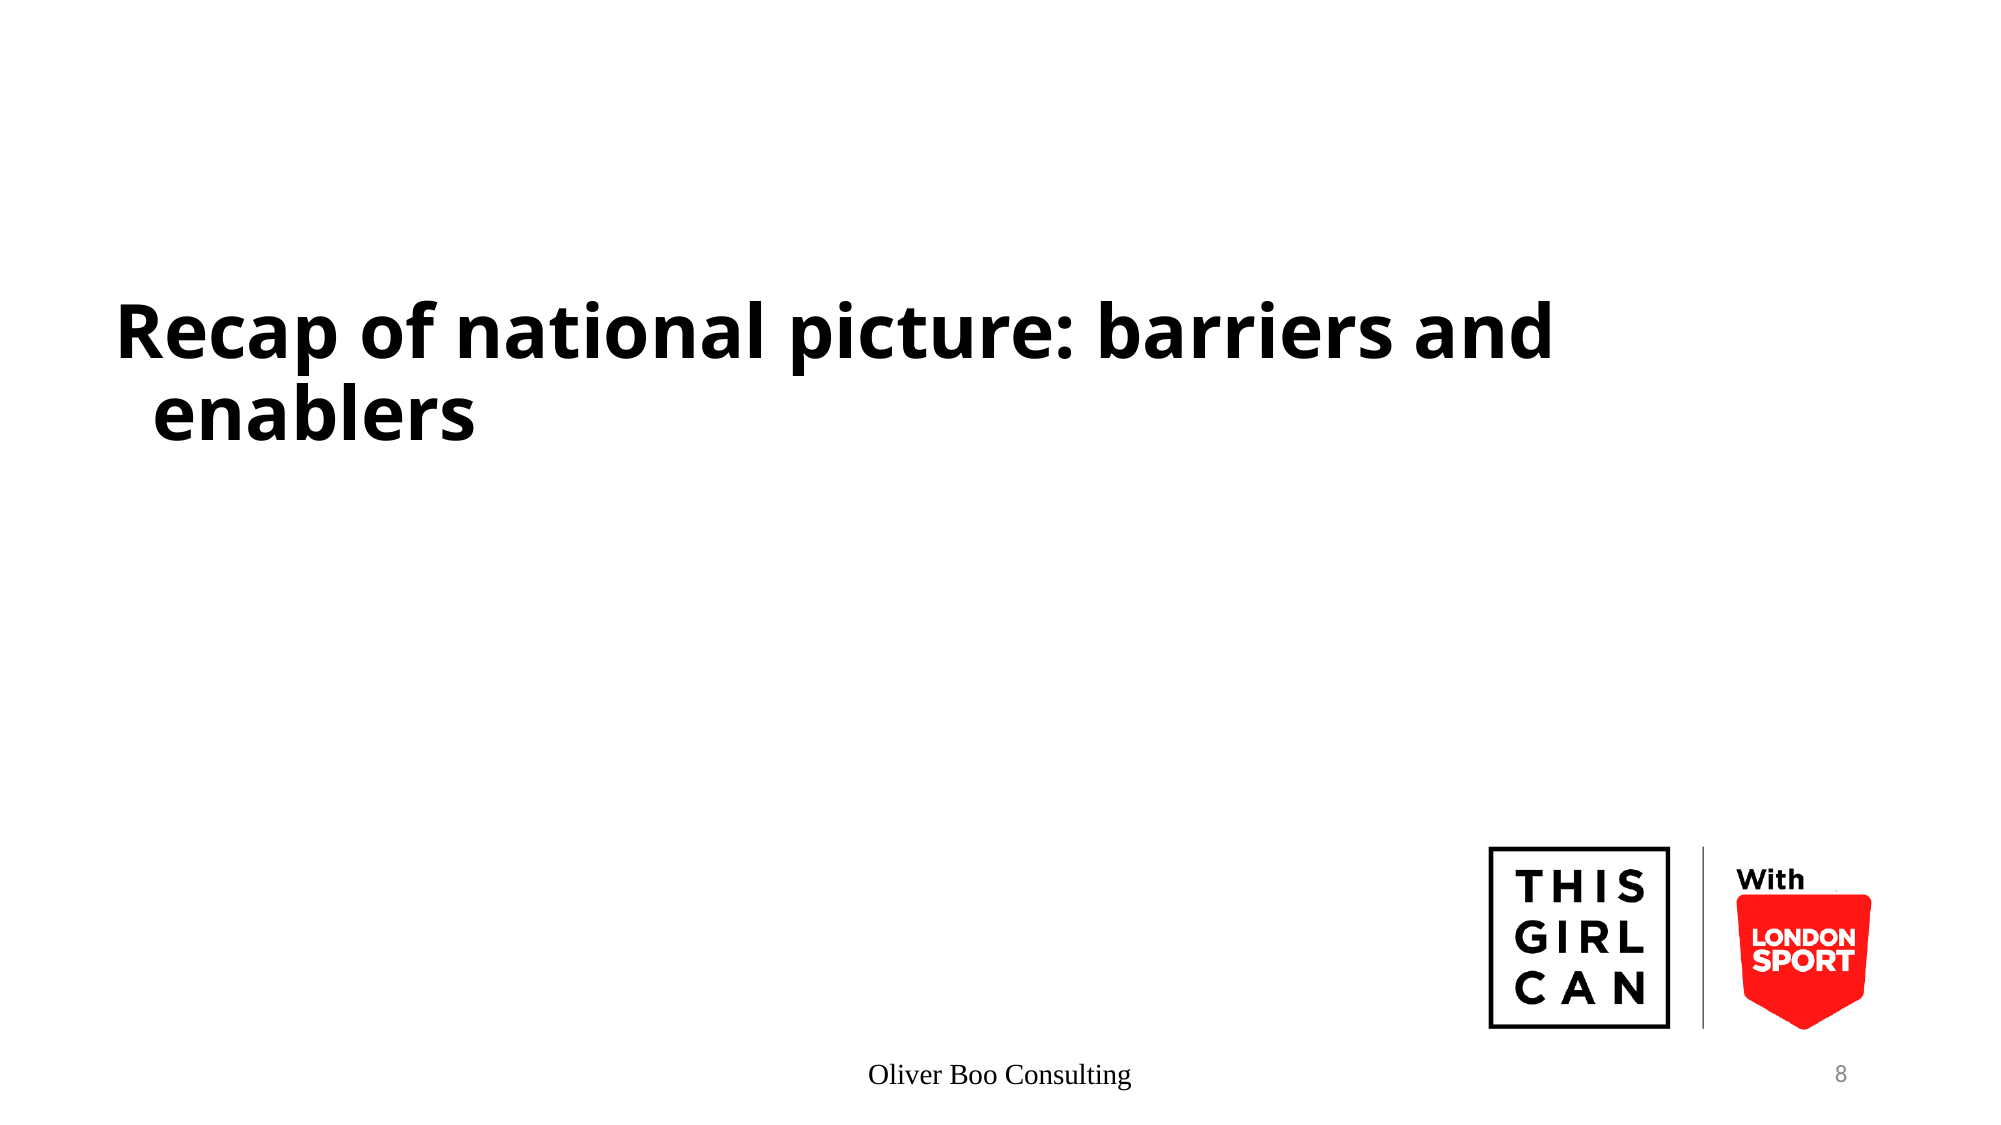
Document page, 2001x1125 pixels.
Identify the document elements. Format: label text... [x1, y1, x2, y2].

list Recap of national picture: barriers and enablers [99, 262, 1900, 563]
slide_number 8 [1412, 1042, 1863, 1103]
picture [1456, 814, 1967, 1061]
footer Oliver Boo Consulting [662, 1042, 1338, 1103]
